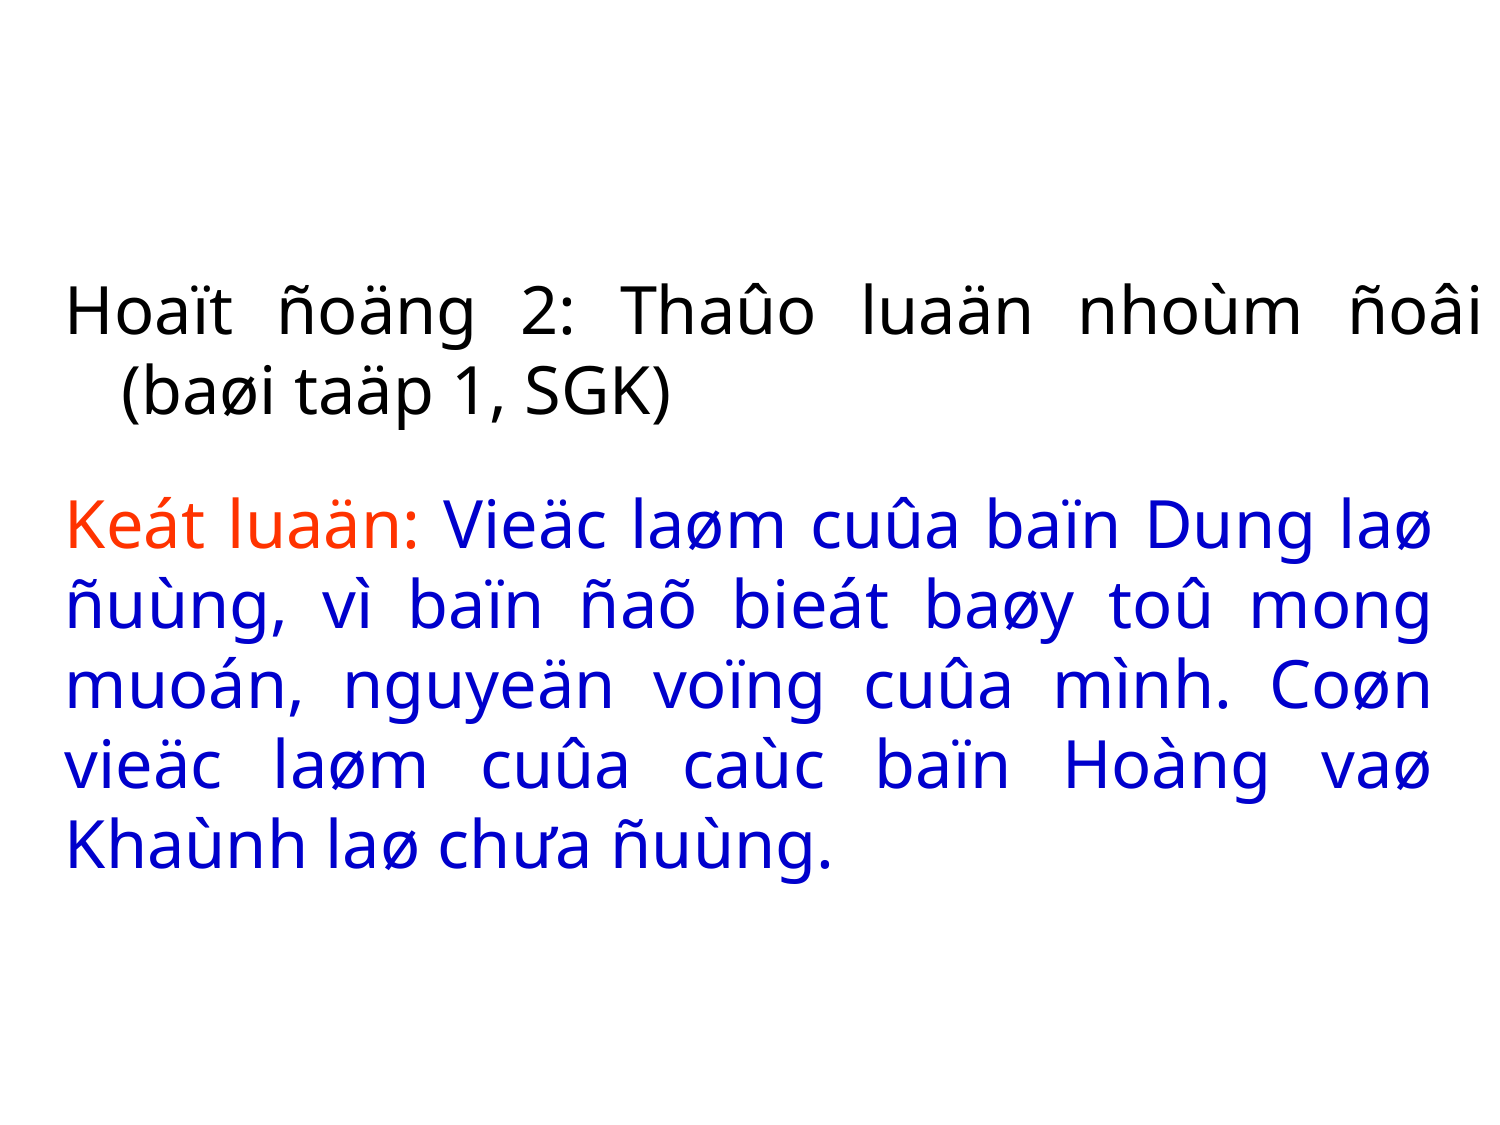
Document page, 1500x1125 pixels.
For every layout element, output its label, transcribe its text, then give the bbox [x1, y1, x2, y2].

text_box Hoaït ñoäng 2: Thaûo luaän nhoùm ñoâi (baøi taäp 1, SGK) [50, 260, 1500, 436]
text_box Keát luaän: Vieäc laøm cuûa baïn Dung laø ñuùng, vì baïn ñaõ bieát baøy toû mong muoán, nguyeän voïng cuûa mình. Coøn vieäc laøm cuûa caùc baïn Hoàng vaø Khaùnh laø chưa ñuùng. [50, 474, 1450, 890]
